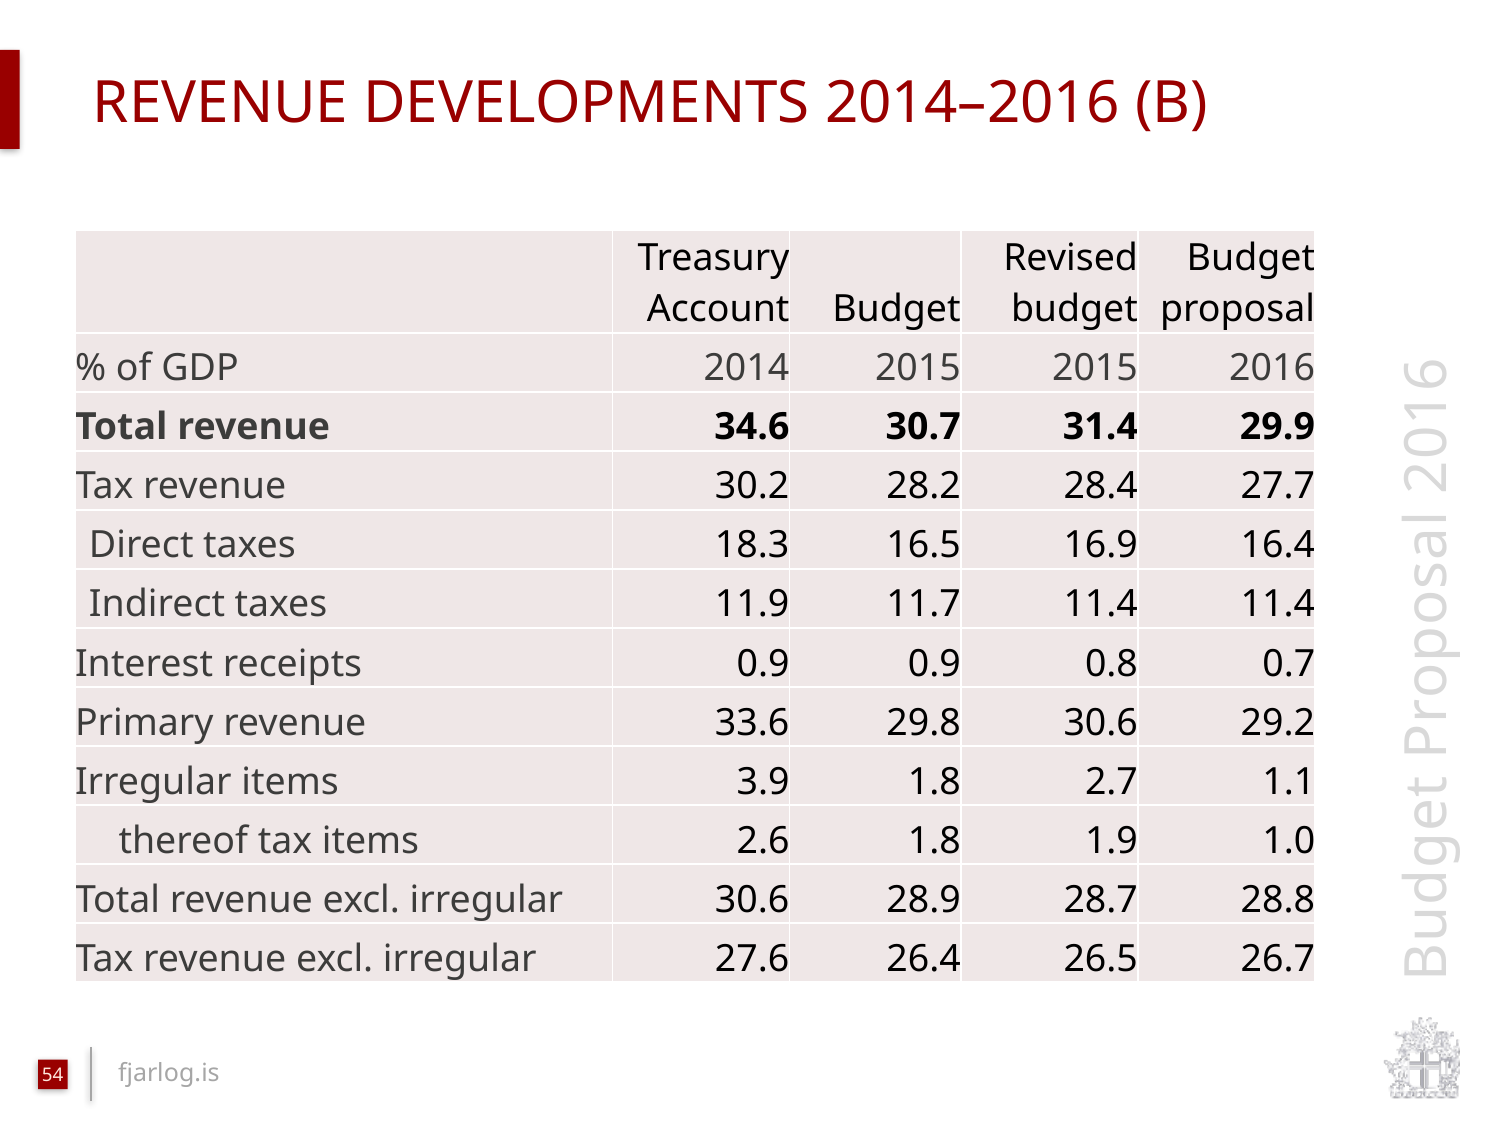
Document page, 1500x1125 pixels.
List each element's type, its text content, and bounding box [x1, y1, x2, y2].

table_cell Direct taxes [76, 511, 612, 568]
table_cell 29.9 [1139, 393, 1314, 450]
table_cell 27.6 [613, 924, 789, 981]
picture [1375, 1007, 1471, 1114]
table_cell 2014 [613, 334, 789, 391]
table_cell 27.7 [1139, 452, 1314, 509]
table_cell 2015 [962, 334, 1137, 391]
table_cell 28.4 [962, 452, 1137, 509]
table_cell Total revenue excl. irregular [76, 865, 612, 922]
table_cell 31.4 [962, 393, 1137, 450]
table_cell Primary revenue [76, 688, 612, 745]
table_cell 30.2 [613, 452, 789, 509]
table_cell 26.5 [962, 924, 1137, 981]
table_cell 0.9 [790, 629, 960, 686]
table_cell 30.6 [613, 865, 789, 922]
table_cell 2016 [1139, 334, 1314, 391]
table_cell 26.7 [1139, 924, 1314, 981]
table_cell Irregular items [76, 747, 612, 804]
table_header Treasury Account [613, 231, 789, 332]
table_cell 30.7 [790, 393, 960, 450]
table_cell Total revenue [76, 393, 612, 450]
table_cell 29.2 [1139, 688, 1314, 745]
table_cell thereof tax items [76, 806, 612, 863]
table_header Budget proposal [1139, 231, 1314, 332]
table_cell 28.7 [962, 865, 1137, 922]
table_cell 30.6 [962, 688, 1137, 745]
title revenue developments 2014–2016 (b) [75, 50, 1435, 149]
table_cell 1.0 [1139, 806, 1314, 863]
table_cell 33.6 [613, 688, 789, 745]
table_cell 2.6 [613, 806, 789, 863]
table_cell 1.9 [962, 806, 1137, 863]
table_cell Tax revenue excl. irregular [76, 924, 612, 981]
table_cell 16.9 [962, 511, 1137, 568]
table_cell 3.9 [613, 747, 789, 804]
table_cell 16.5 [790, 511, 960, 568]
table_cell 29.8 [790, 688, 960, 745]
table_cell 28.2 [790, 452, 960, 509]
table_cell 2.7 [962, 747, 1137, 804]
table_cell 18.3 [613, 511, 789, 568]
table_cell 1.8 [790, 747, 960, 804]
table_cell 28.8 [1139, 865, 1314, 922]
table_cell 26.4 [790, 924, 960, 981]
table_cell 11.4 [1139, 570, 1314, 627]
table_cell 0.9 [613, 629, 789, 686]
table_cell Interest receipts [76, 629, 612, 686]
table_cell 1.1 [1139, 747, 1314, 804]
table_cell Tax revenue [76, 452, 612, 509]
table_cell 34.6 [613, 393, 789, 450]
table_header [76, 231, 612, 332]
table_cell 16.4 [1139, 511, 1314, 568]
table_cell 1.8 [790, 806, 960, 863]
table_cell 11.4 [962, 570, 1137, 627]
table_header Revised budget [962, 231, 1137, 332]
table_cell 11.7 [790, 570, 960, 627]
table_cell 0.8 [962, 629, 1137, 686]
table_header Budget [790, 231, 960, 332]
slide_number 54 [0, 1053, 106, 1125]
table_cell 0.7 [1139, 629, 1314, 686]
table_cell Indirect taxes [76, 570, 612, 627]
table_cell 28.9 [790, 865, 960, 922]
table_cell 11.9 [613, 570, 789, 627]
table_cell 2015 [790, 334, 960, 391]
table_cell % of GDP [76, 334, 612, 391]
